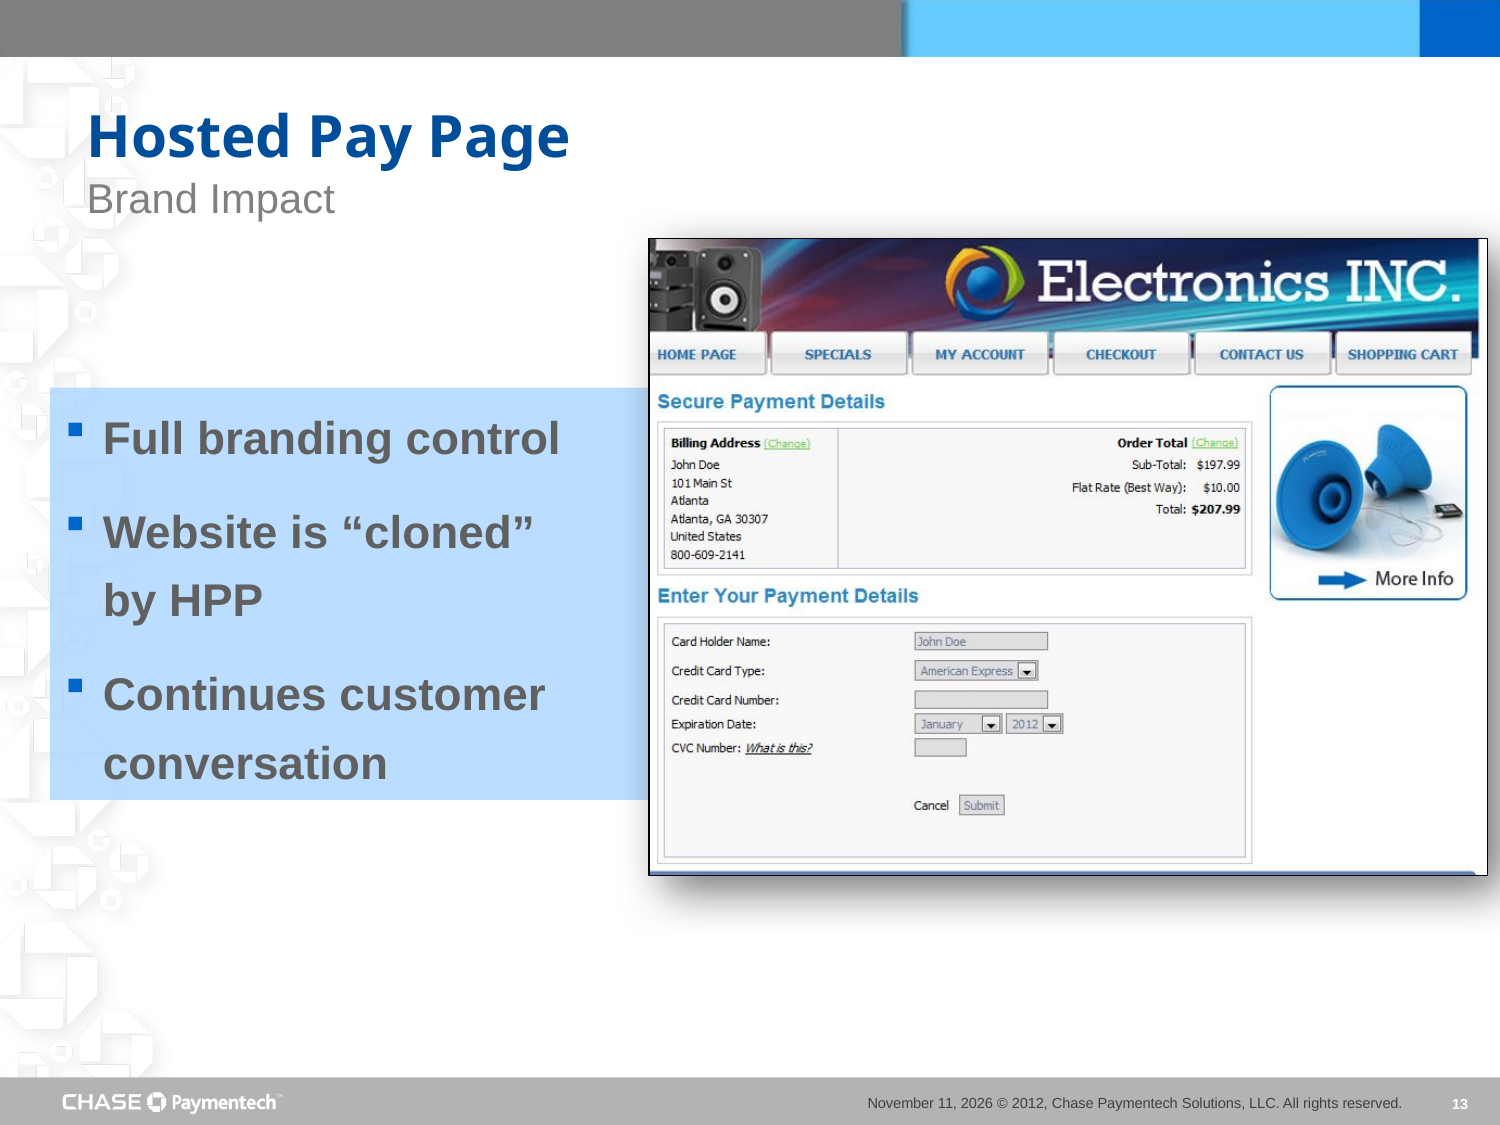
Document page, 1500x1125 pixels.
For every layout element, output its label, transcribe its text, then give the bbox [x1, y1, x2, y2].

list Brand Impact [71, 164, 1217, 255]
list Full branding control Website is “cloned” by HPP Continues customer conversation [50, 387, 631, 800]
title Hosted Pay Page [71, 76, 1217, 164]
picture [0, 0, 1500, 1077]
picture [649, 238, 1488, 876]
